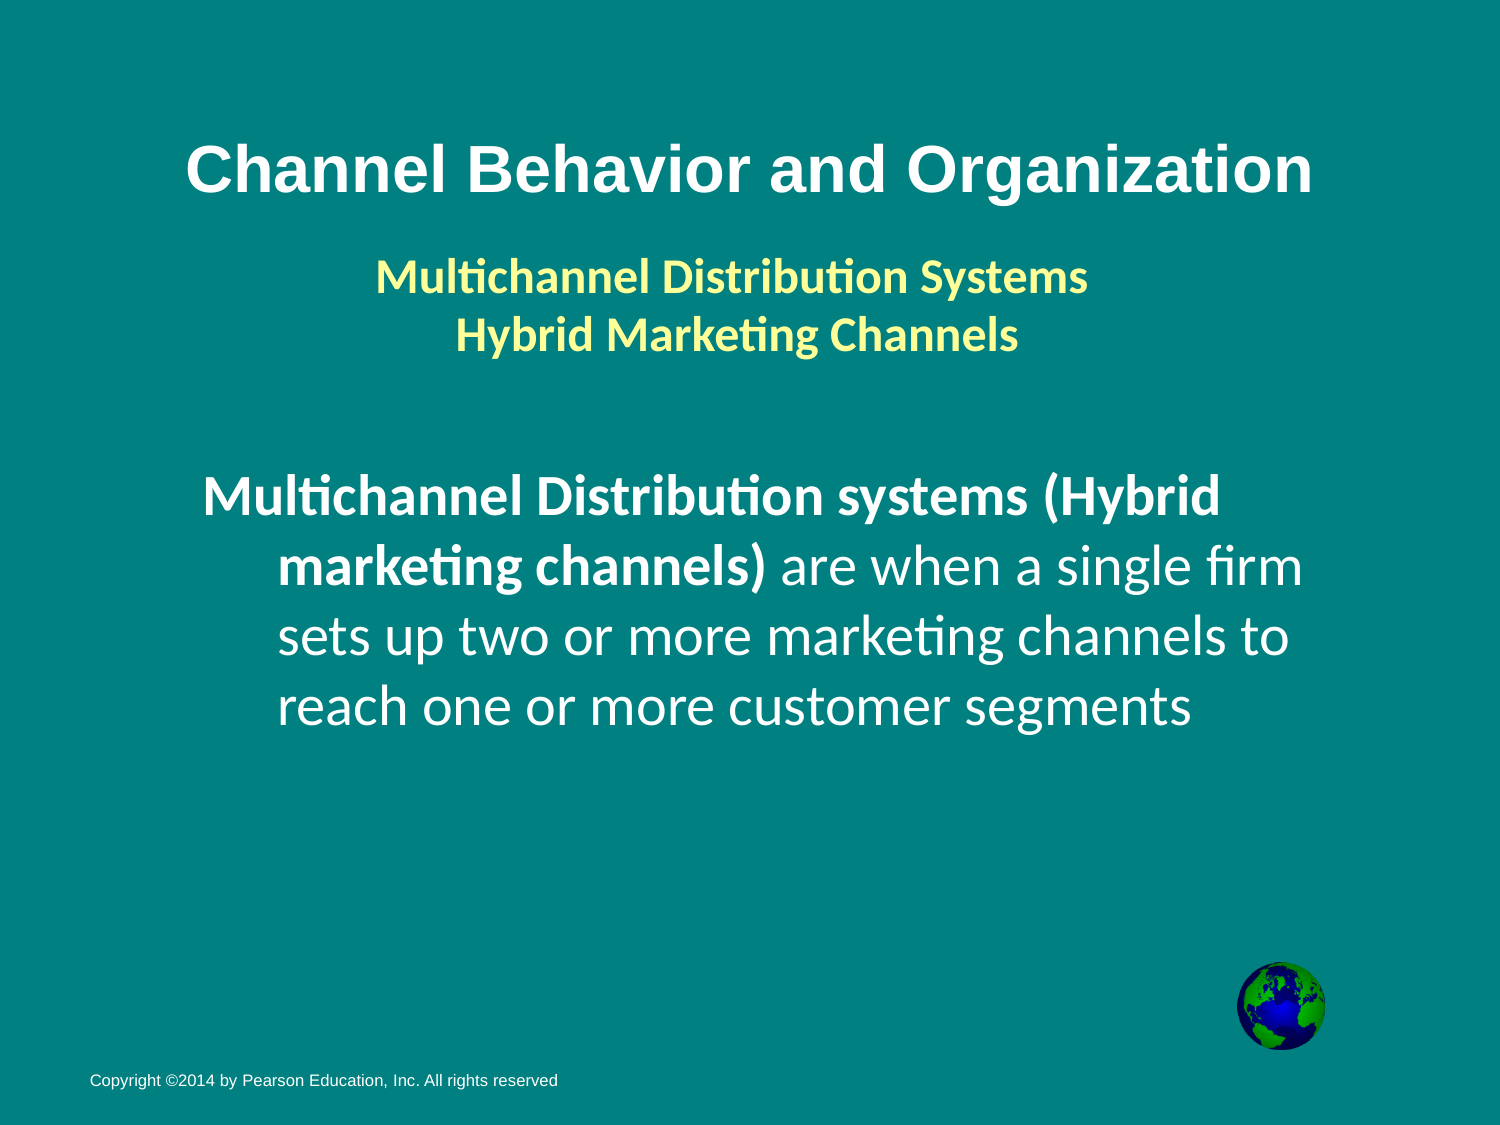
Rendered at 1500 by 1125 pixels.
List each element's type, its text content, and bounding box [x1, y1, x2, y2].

list Multichannel Distribution systems (Hybrid marketing channels) are when a single firm sets up two or more marketing channels to reach one or more customer segments [112, 449, 1388, 1125]
picture [1237, 962, 1325, 1050]
title Channel Behavior and Organization [112, 37, 1388, 226]
text_box Copyright ©2014 by Pearson Education, Inc. All rights reserved [74, 1062, 825, 1098]
list Multichannel Distribution Systems Hybrid Marketing Channels [149, 237, 1326, 301]
